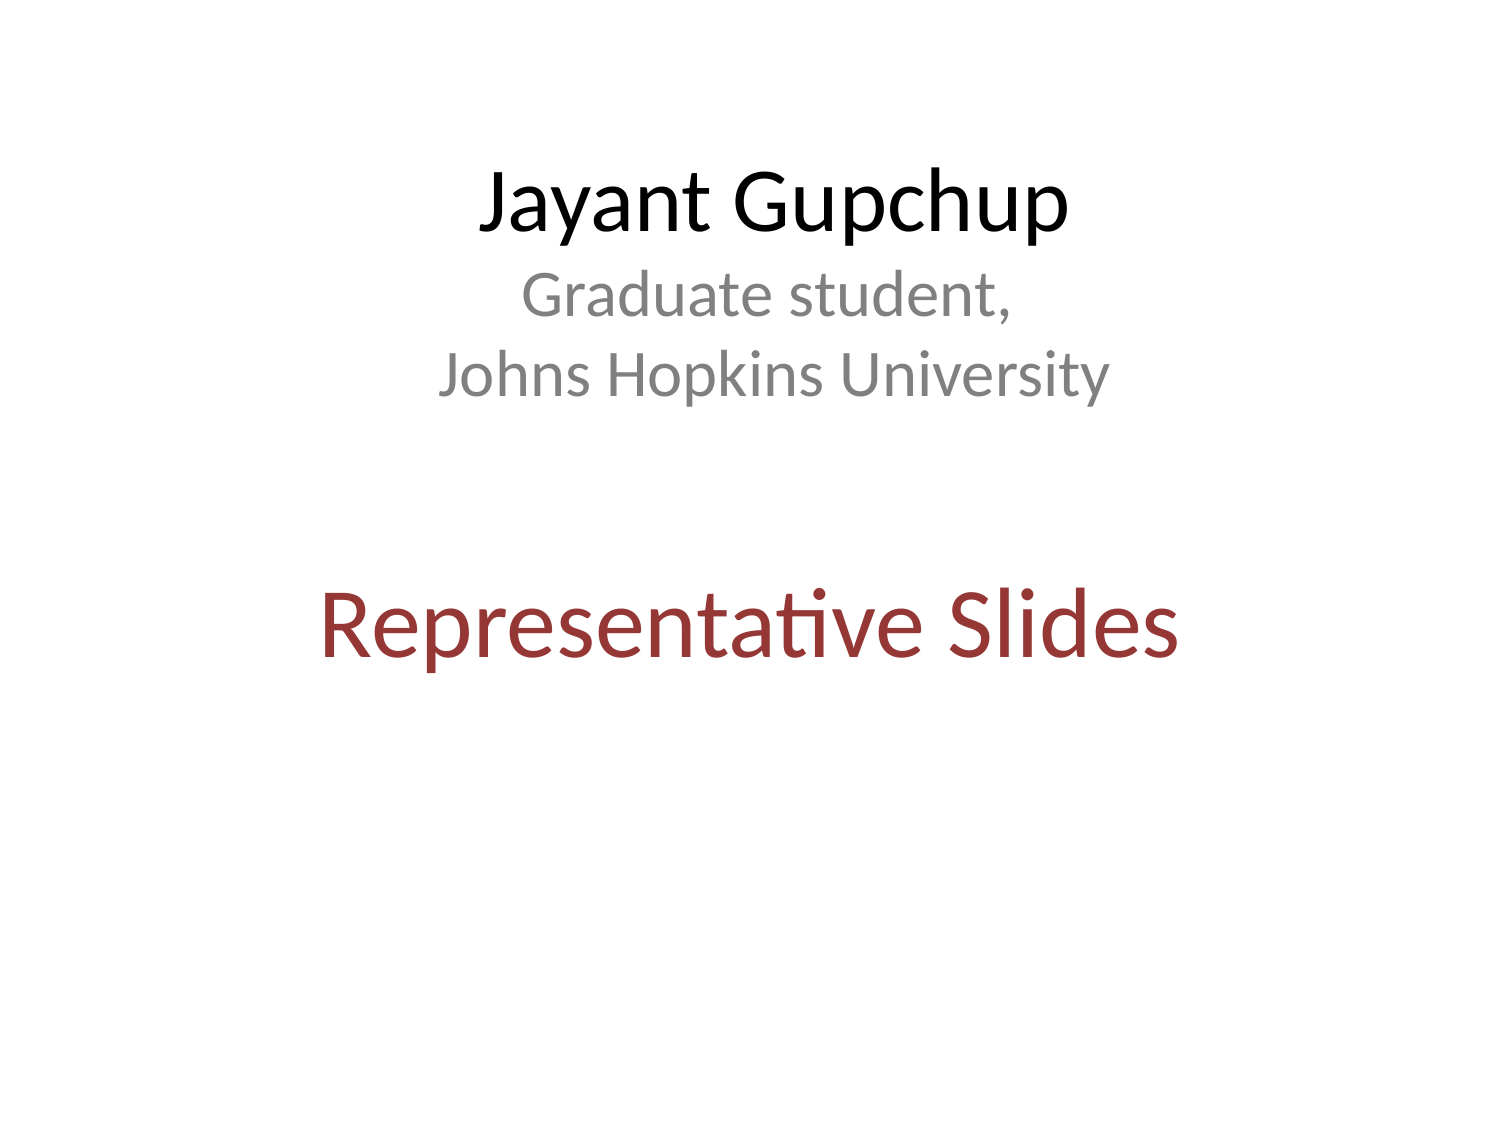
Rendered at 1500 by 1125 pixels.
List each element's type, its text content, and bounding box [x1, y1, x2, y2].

title Jayant Gupchup Graduate student, Johns Hopkins University [137, 99, 1413, 450]
subtitle Representative Slides [225, 549, 1275, 838]
